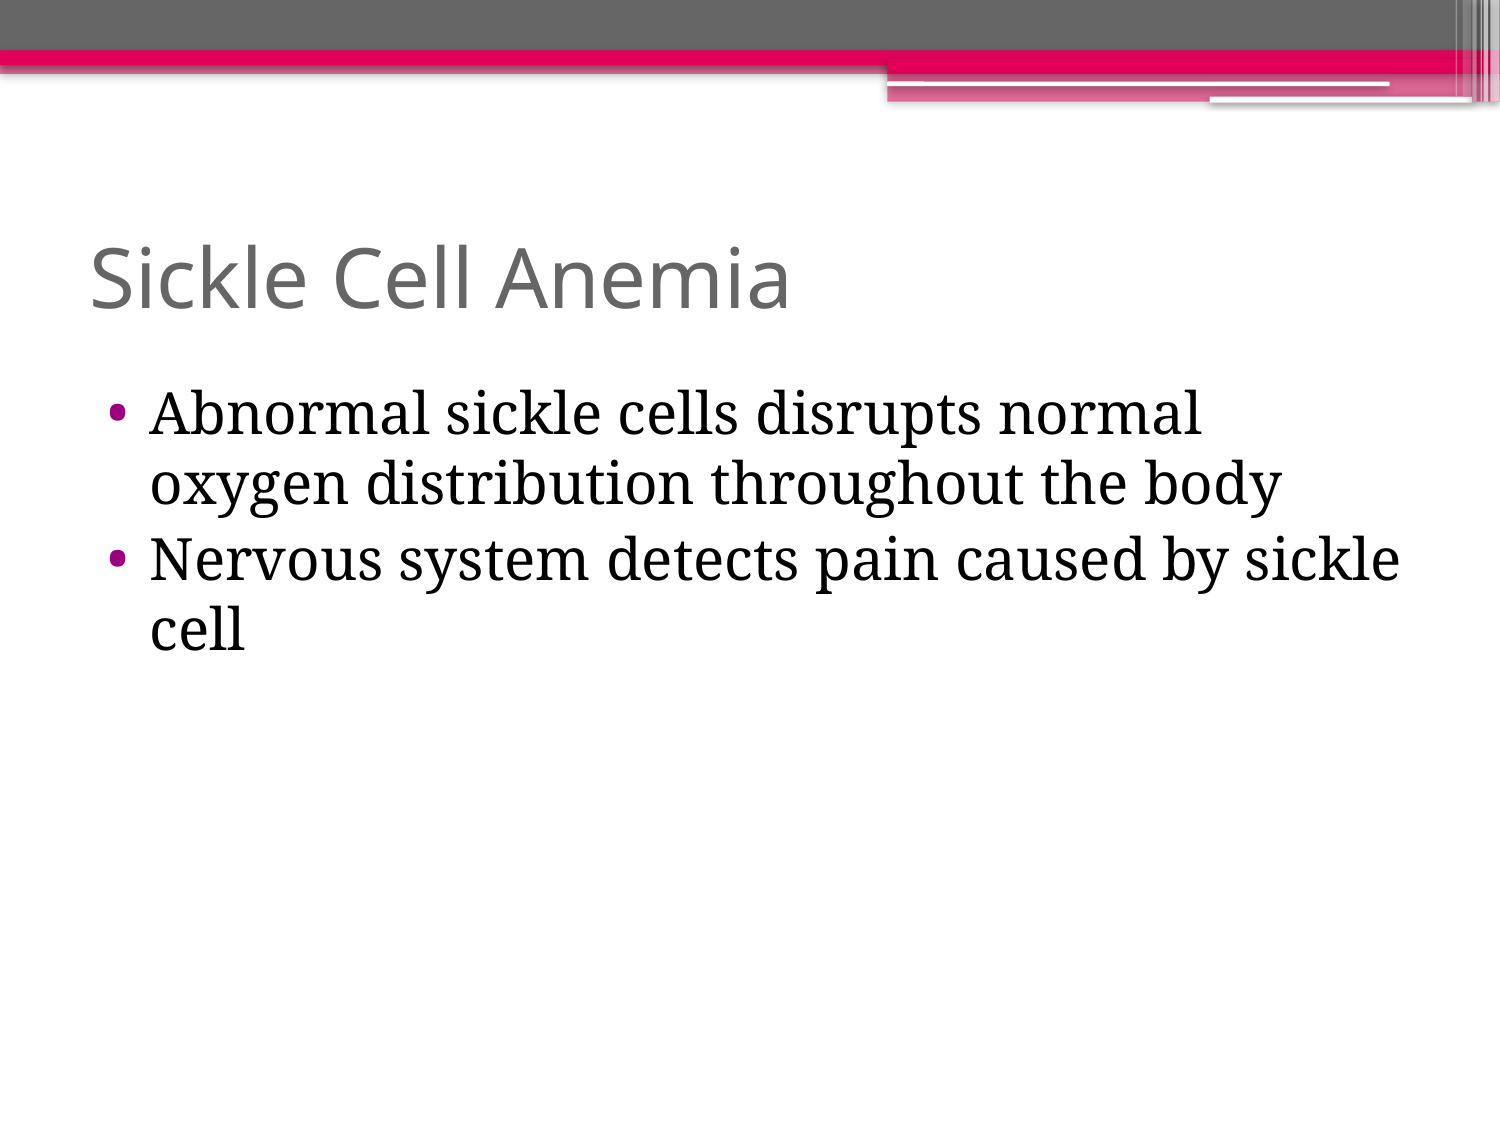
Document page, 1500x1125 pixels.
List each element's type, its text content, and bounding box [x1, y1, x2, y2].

list Abnormal sickle cells disrupts normal oxygen distribution throughout the body Nervous system detects pain caused by sickle cell [75, 368, 1425, 1079]
title Sickle Cell Anemia [75, 187, 1425, 363]
